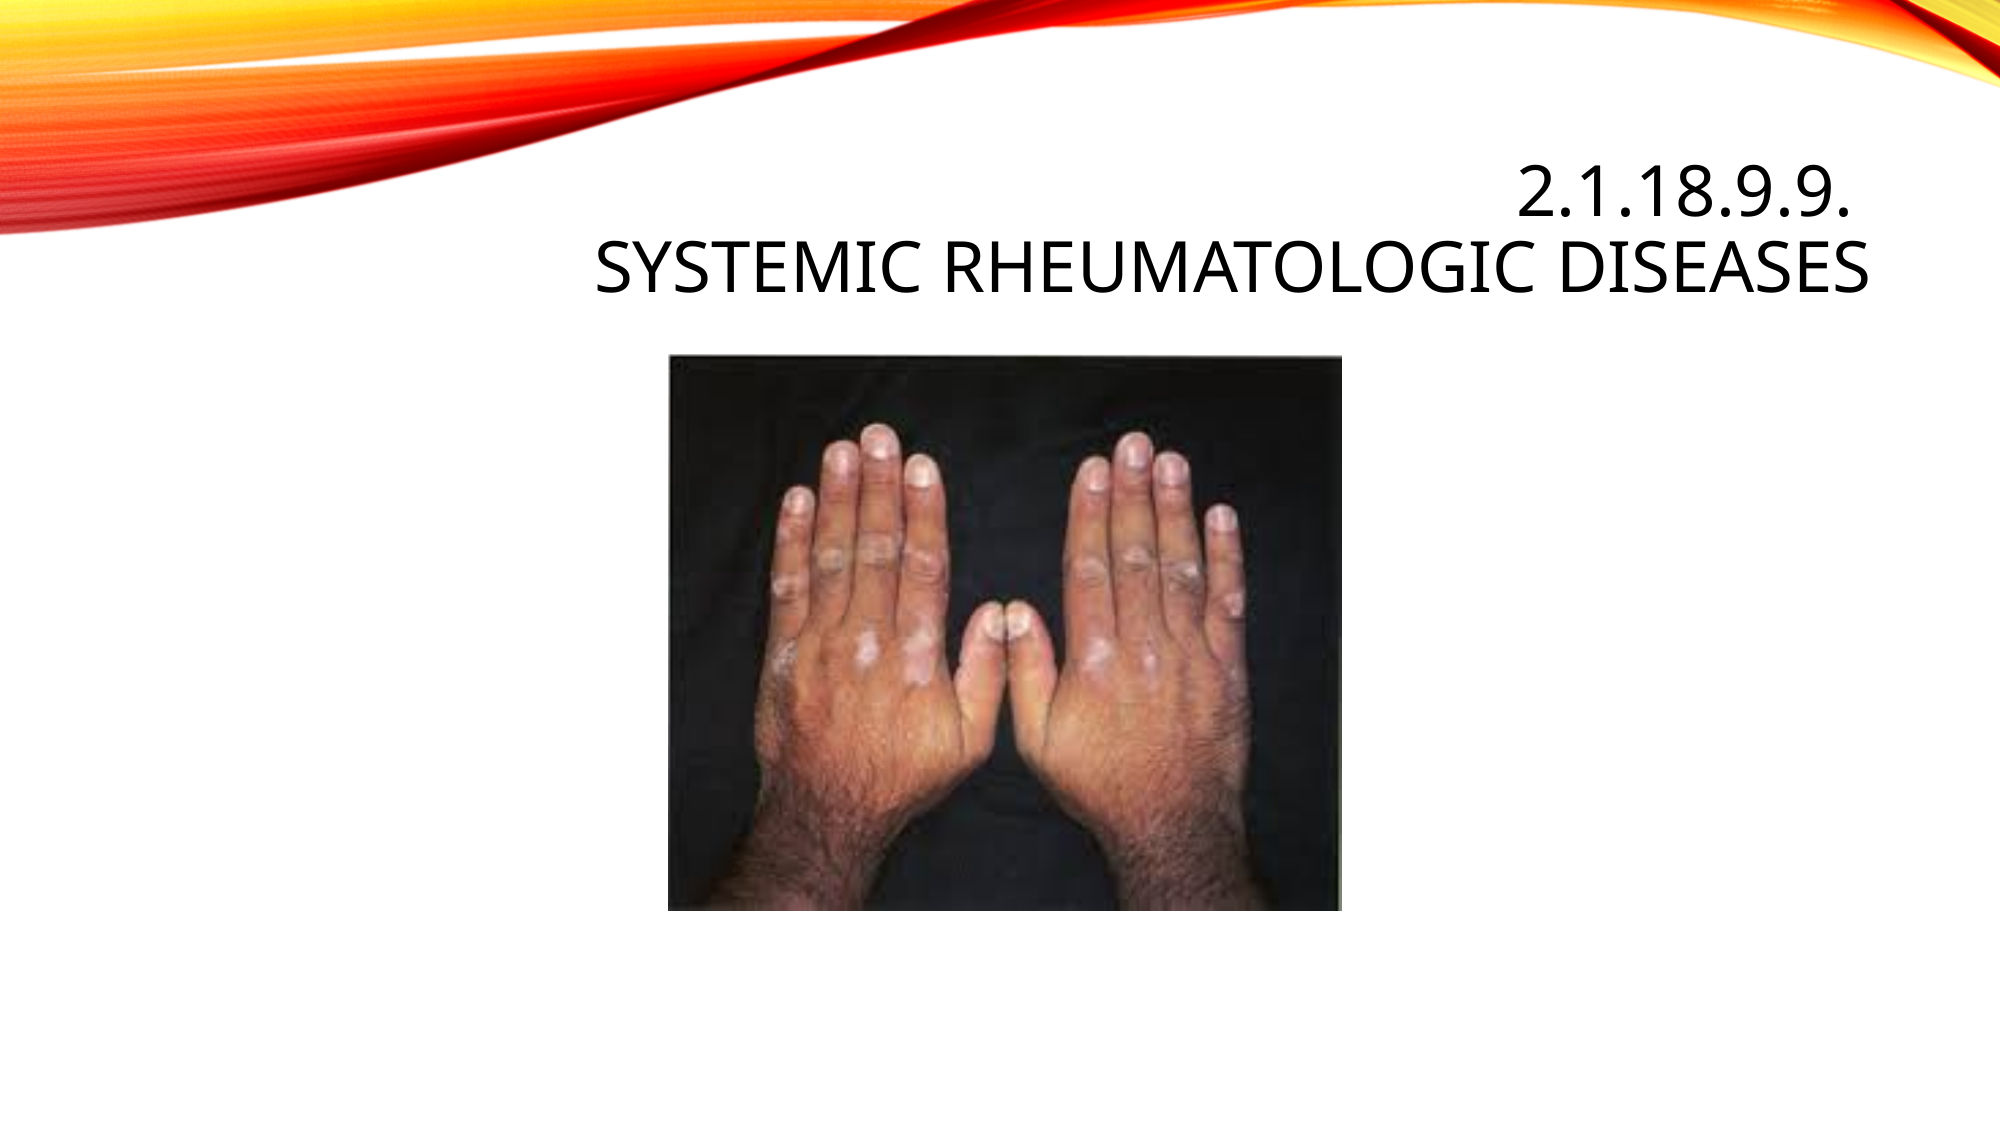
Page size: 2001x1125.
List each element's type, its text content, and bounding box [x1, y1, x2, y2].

picture [667, 354, 1343, 912]
picture [0, 0, 2000, 237]
title 2.1.18.9.9. Systemic rheumatologic diseases [474, 125, 1888, 338]
